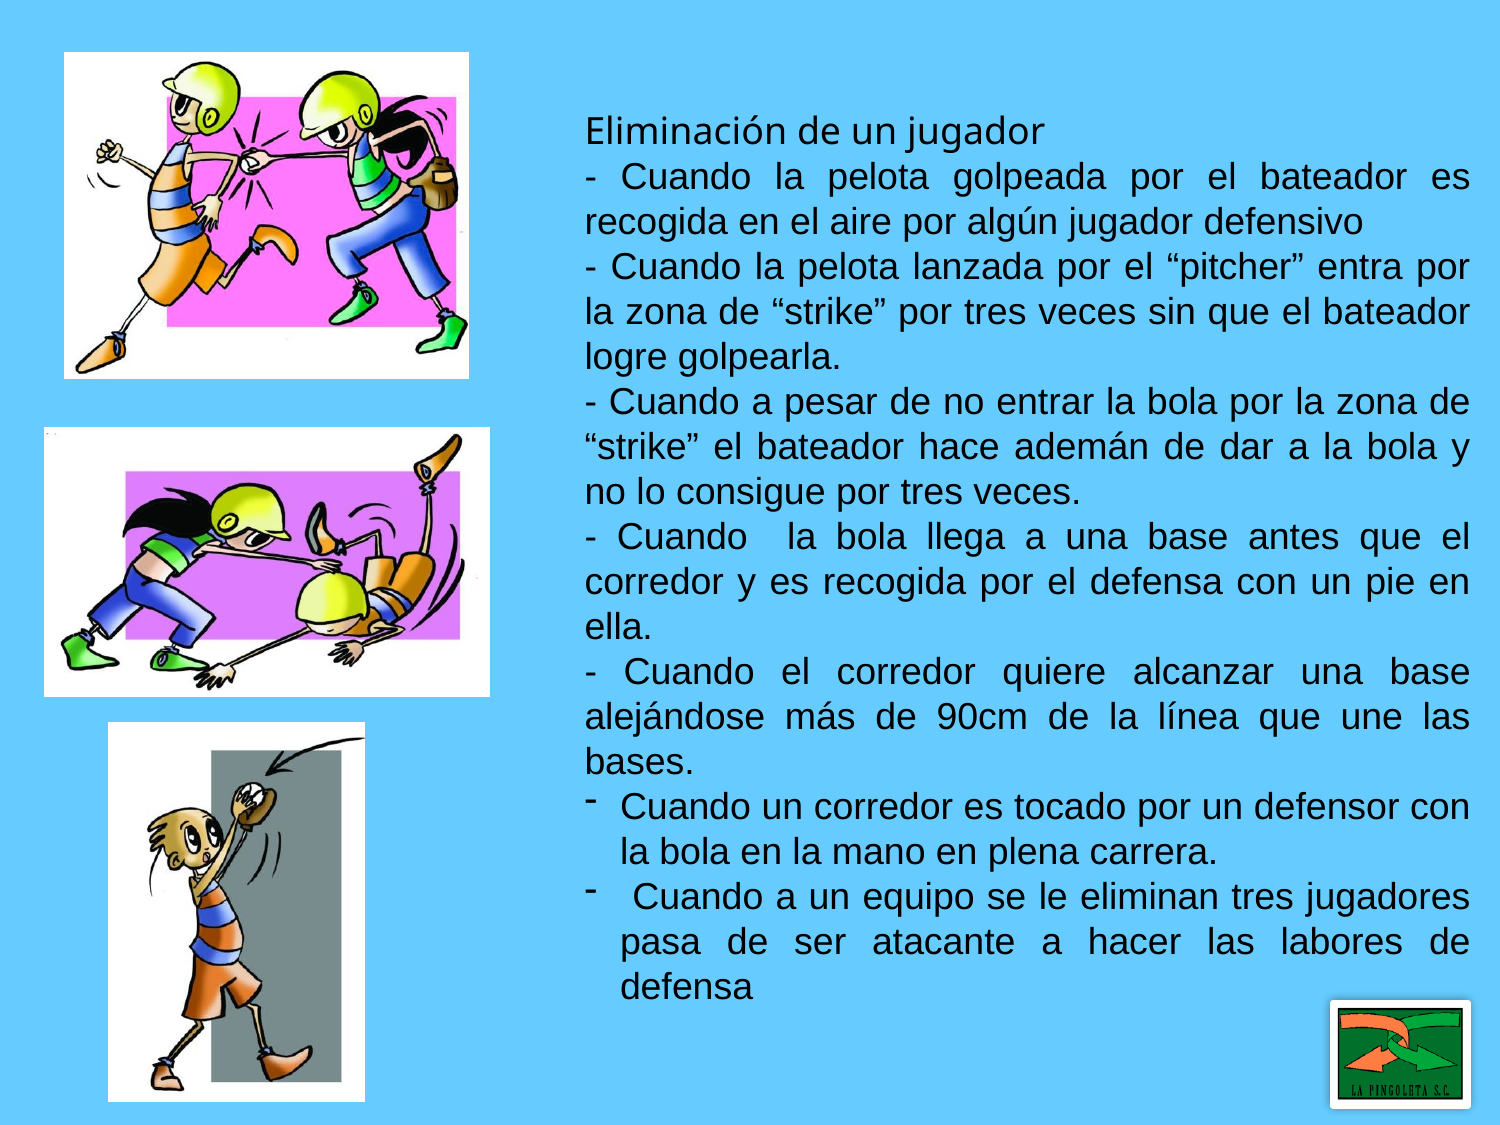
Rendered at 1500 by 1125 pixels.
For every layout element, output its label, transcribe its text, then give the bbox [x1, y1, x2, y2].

picture [1335, 1005, 1466, 1104]
picture [64, 52, 469, 380]
text_box Eliminación de un jugador - Cuando la pelota golpeada por el bateador es recogida en el aire por algún jugador defensivo - Cuando la pelota lanzada por el “pitcher” entra por la zona de “strike” por tres veces sin que el bateador logre golpearla. - Cuando a pesar de no entrar la bola por la zona de “strike” el bateador hace ademán de dar a la bola y no lo consigue por tres veces. - Cuando la bola llega a una base antes que el corredor y es recogida por el defensa con un pie en ella. - Cuando el corredor quiere alcanzar una base alejándose más de 90cm de la línea que une las bases. Cuando un corredor es tocado por un defensor con la bola en la mano en plena carrera. Cuando a un equipo se le eliminan tres jugadores pasa de ser atacante a hacer las labores de defensa [584, 106, 1471, 1007]
picture [108, 721, 366, 1103]
picture [43, 427, 490, 698]
